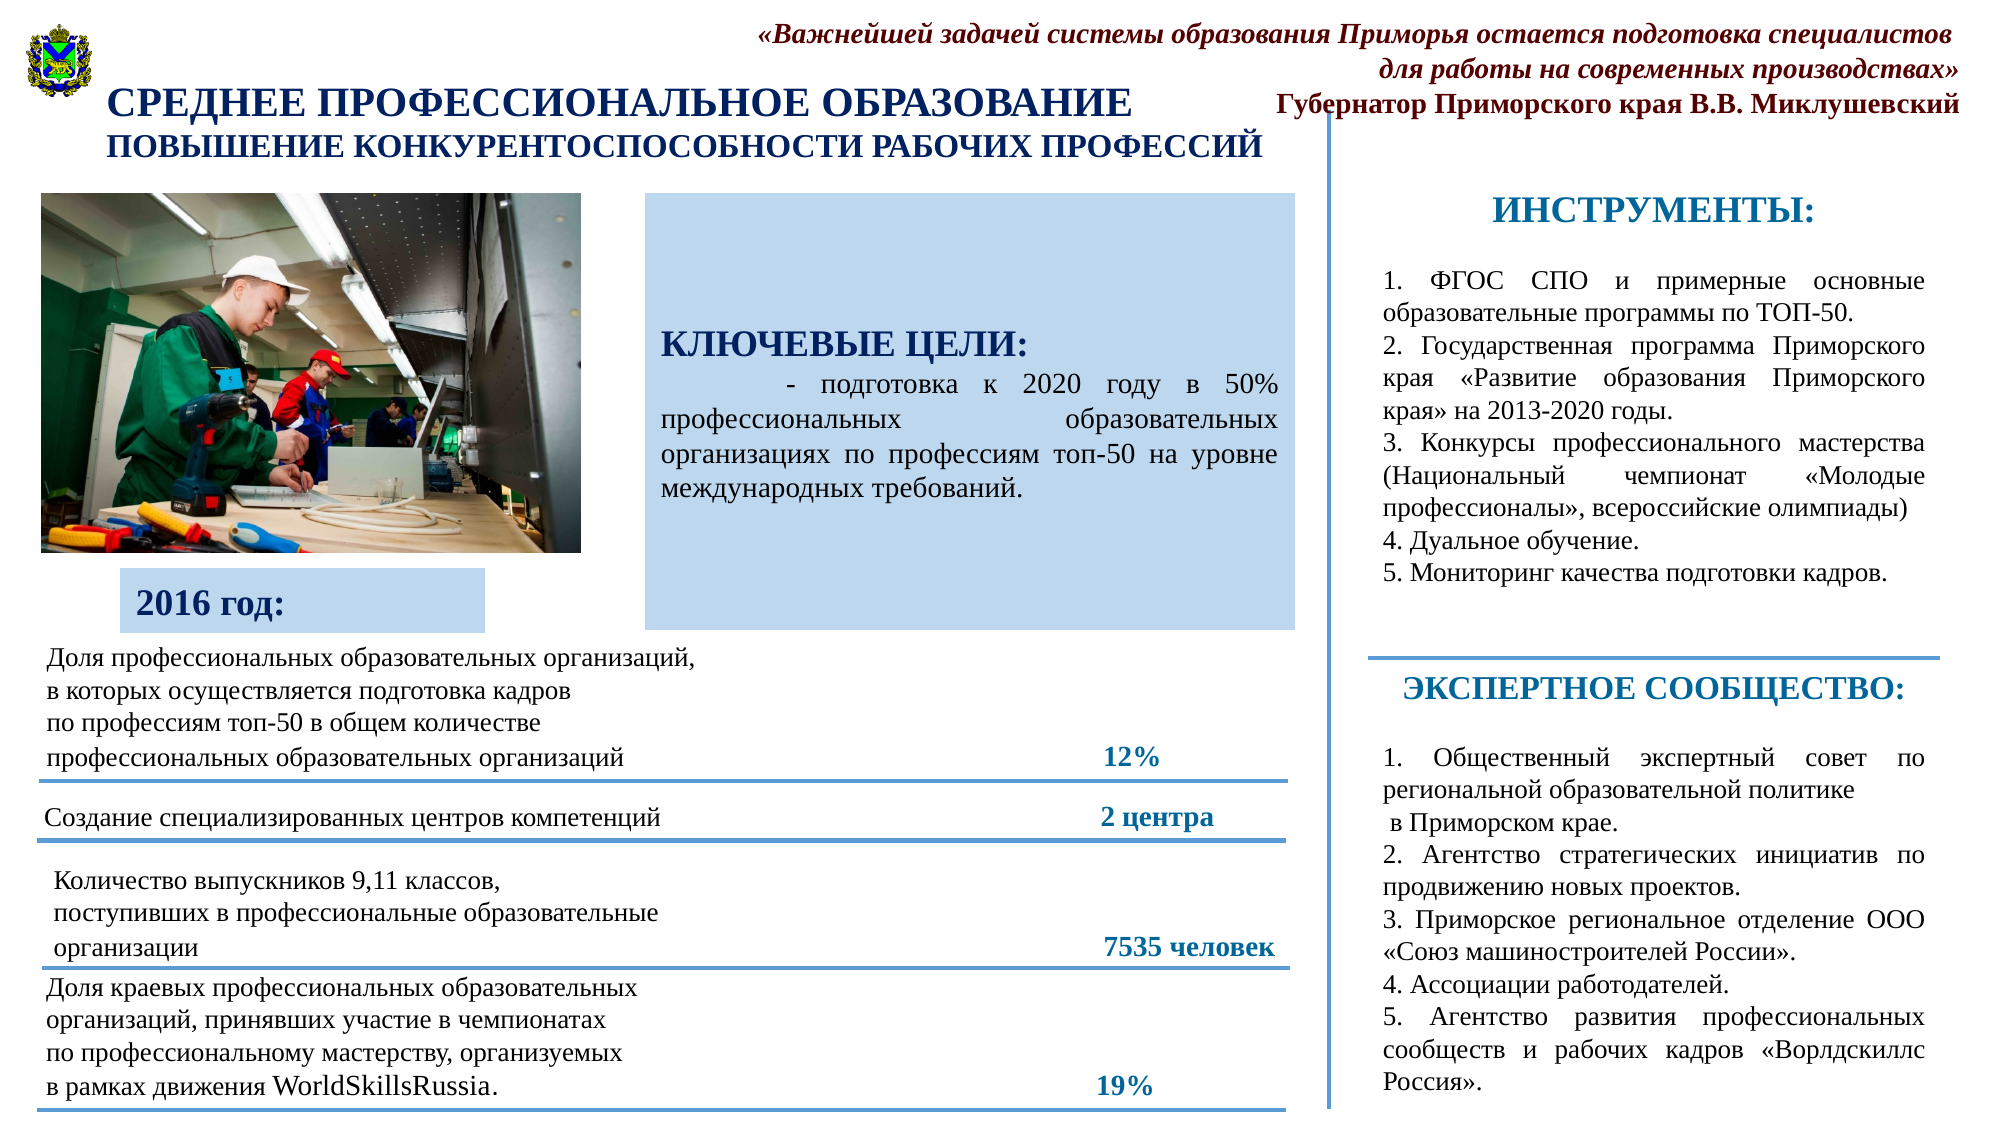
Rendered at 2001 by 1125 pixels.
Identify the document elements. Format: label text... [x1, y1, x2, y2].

picture [41, 193, 581, 553]
text_box Доля профессиональных образовательных организаций, в которых осуществляется подготовка кадров по профессиям топ-50 в общем количестве профессиональных образовательных организаций 12% [31, 632, 1309, 780]
text_box ИНСТРУМЕНТЫ: 1. ФГОС СПО и примерные основные образовательные программы по ТОП-50. 2. Государственная программа Приморского края «Развитие образования Приморского края» на 2013-2020 годы. 3. Конкурсы профессионального мастерства (Национальный чемпионат «Молодые профессионалы», всероссийские олимпиады) 4. Дуальное обучение. 5. Мониторинг качества подготовки кадров. [1368, 177, 1941, 595]
text_box Создание специализированных центров компетенций 2 центра [29, 790, 1307, 840]
text_box 2016 год: [120, 568, 485, 632]
text_box КЛЮЧЕВЫЕ ЦЕЛИ: - подготовка к 2020 году в 50% профессиональных образовательных организациях по профессиям топ-50 на уровне международных требований. [645, 193, 1295, 630]
text_box Доля краевых профессиональных образовательных организаций, принявших участие в чемпионатах по профессиональному мастерству, организуемых в рамках движения WorldSkillsRussia. 19% [31, 961, 1309, 1109]
text_box Количество выпускников 9,11 классов, поступивших в профессиональные образовательные организации 7535 человек [38, 854, 1316, 970]
text_box ЭКСПЕРТНОЕ СООБЩЕСТВО: 1. Общественный экспертный совет по региональной образовательной политике в Приморском крае. 2. Агентство стратегических инициатив по продвижению новых проектов. 3. Приморское региональное отделение ООО «Союз машиностроителей России». 4. Ассоциации работодателей. 5. Агентство развития профессиональных сообществ и рабочих кадров «Ворлдскиллс Россия». [1368, 659, 1941, 1104]
text_box «Важнейшей задачей системы образования Приморья остается подготовка специалистов для работы на современных производствах» Губернатор Приморского края В.В. Миклушевский [245, 6, 1976, 127]
text_box СРЕДНЕЕ ПРОФЕССИОНАЛЬНОЕ ОБРАЗОВАНИЕ ПОВЫШЕНИЕ КОНКУРЕНТОСПОСОБНОСТИ РАБОЧИХ ПРОФЕССИЙ [91, 67, 1294, 172]
picture [26, 24, 92, 97]
